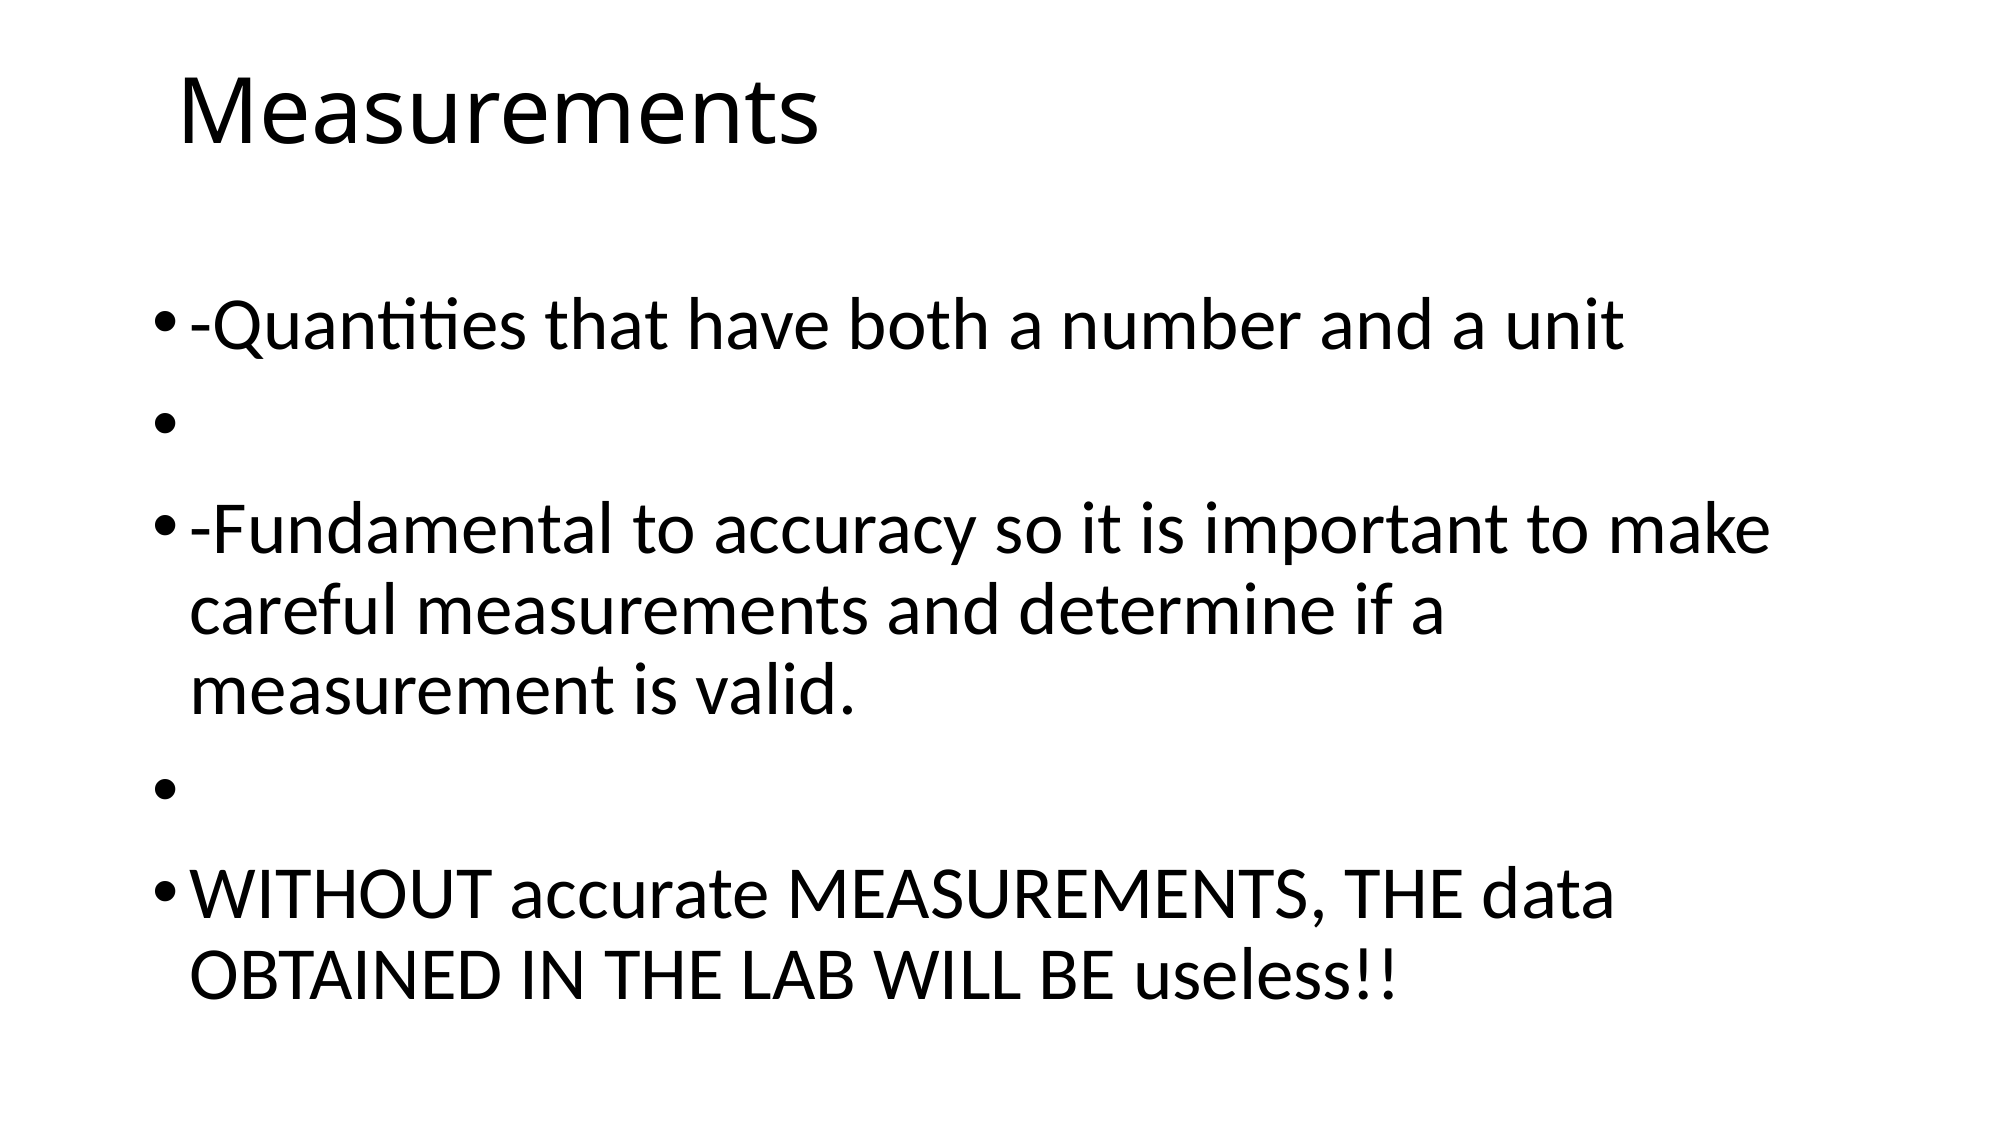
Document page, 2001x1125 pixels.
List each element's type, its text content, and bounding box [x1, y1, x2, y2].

list -Quantities that have both a number and a unit -Fundamental to accuracy so it is important to make careful measurements and determine if a measurement is valid. WITHOUT accurate MEASUREMENTS, THE data OBTAINED IN THE LAB WILL BE useless!! [137, 277, 1863, 992]
title Measurements [137, 59, 1863, 277]
